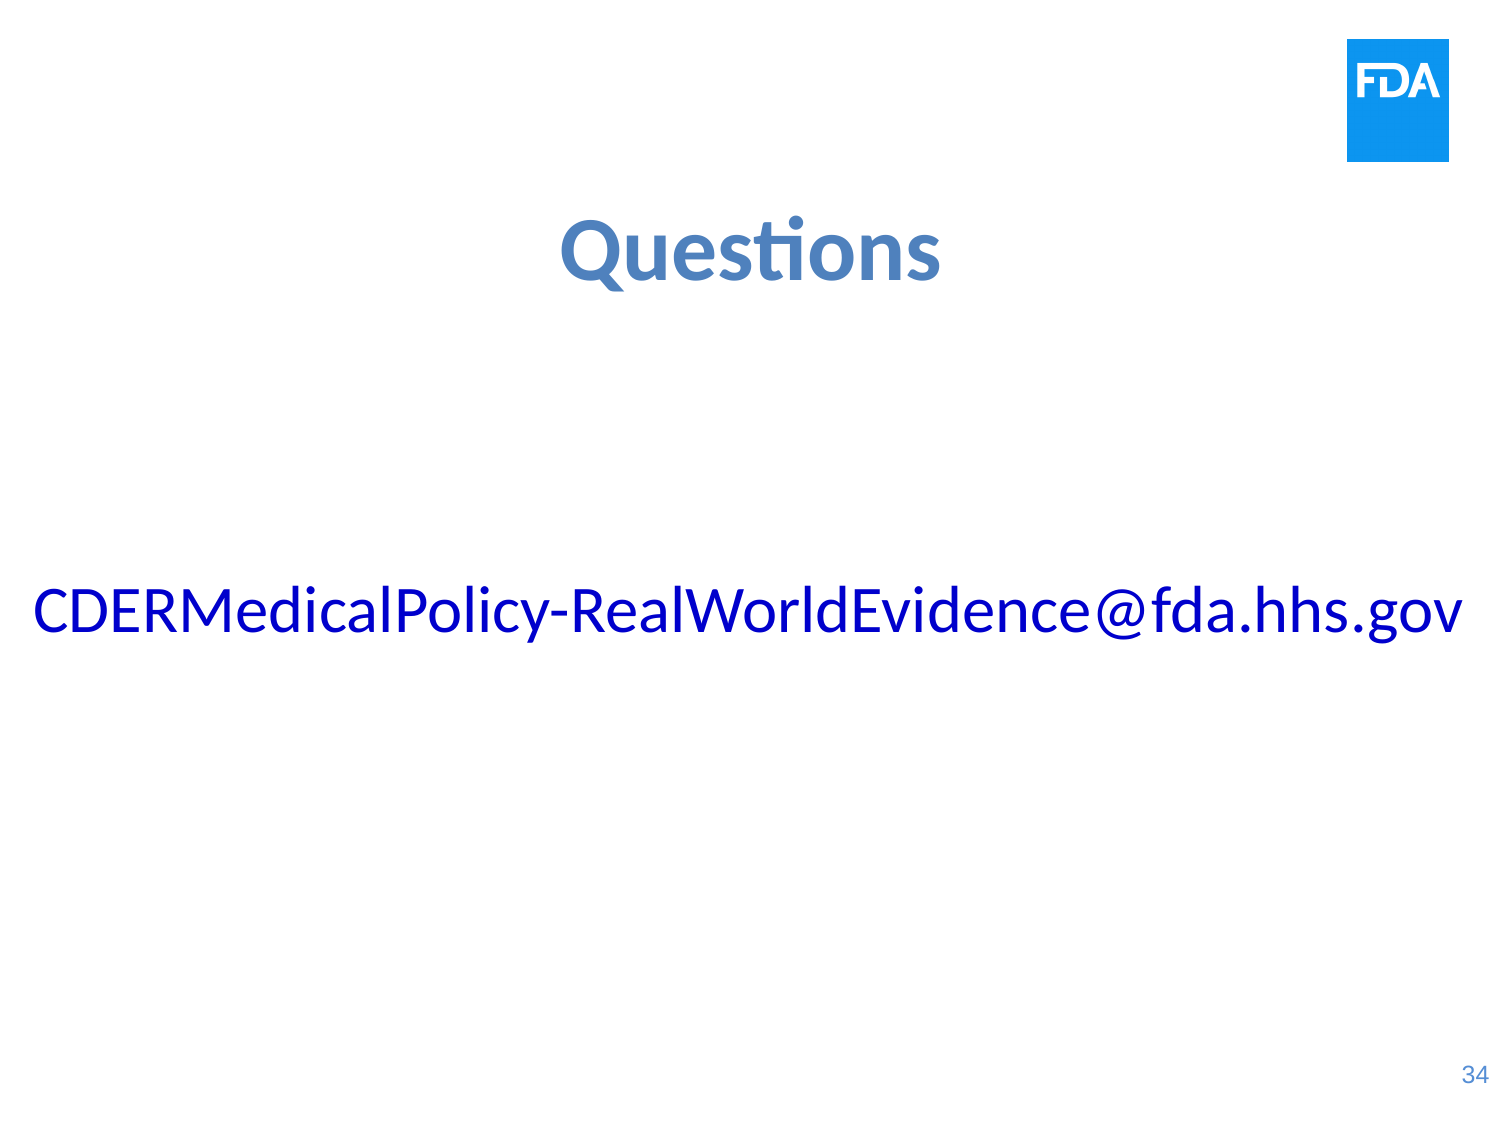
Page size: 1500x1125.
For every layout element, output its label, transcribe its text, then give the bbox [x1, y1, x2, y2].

title Questions [53, 167, 1449, 320]
list CDERMedicalPolicy-RealWorldEvidence@fda.hhs.gov [18, 558, 1500, 707]
picture [1347, 39, 1449, 162]
